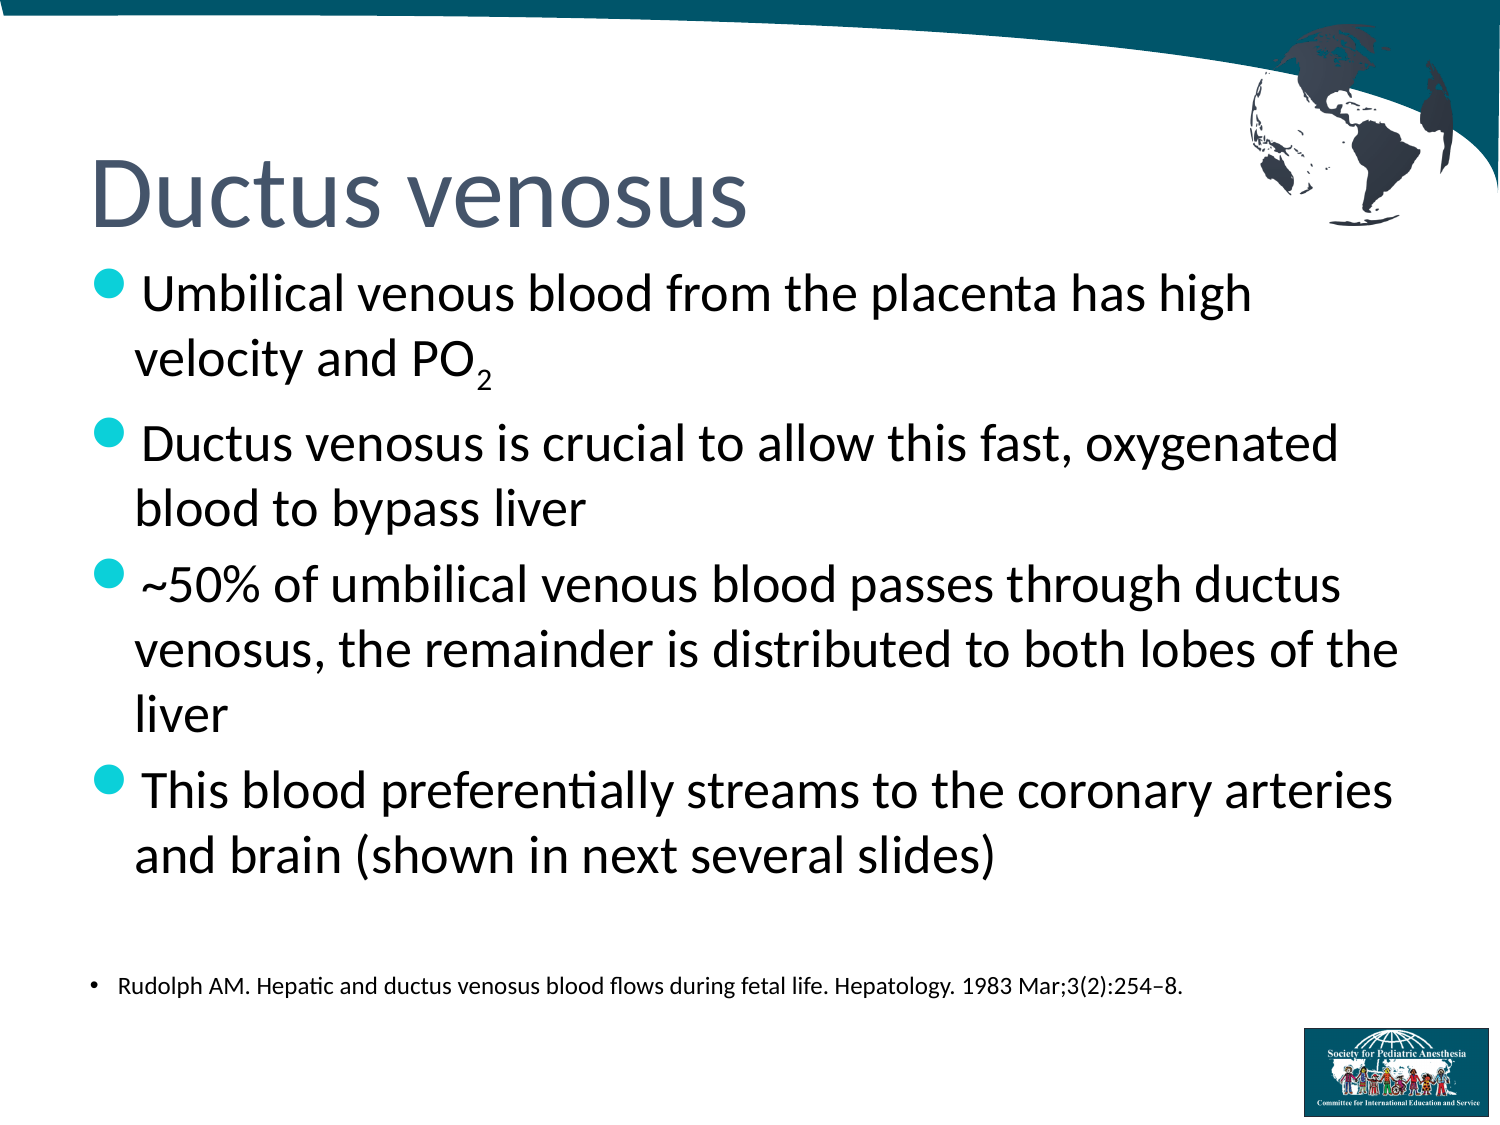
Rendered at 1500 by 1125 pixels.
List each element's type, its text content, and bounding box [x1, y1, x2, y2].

picture [1445, 1051, 1465, 1063]
picture [1444, 1101, 1454, 1105]
text_box Ductus venosus [74, 115, 1425, 249]
picture [1426, 1101, 1440, 1105]
picture [1332, 1050, 1456, 1096]
picture [1403, 1051, 1411, 1056]
text_box Rudolph AM. Hepatic and ductus venosus blood flows during fetal life. Hepatology. 1983 Mar;3(2):254–8. [75, 962, 1450, 1008]
text_box Umbilical venous blood from the placenta has high velocity and PO2 Ductus venosus is crucial to allow this fast, oxygenated blood to bypass liver ~50% of umbilical venous blood passes through ductus venosus, the remainder is distributed to both lobes of the liver This blood preferentially streams to the coronary arteries and brain (shown in next several slides) [74, 249, 1425, 970]
picture [1367, 1029, 1408, 1042]
picture [1343, 1051, 1353, 1056]
